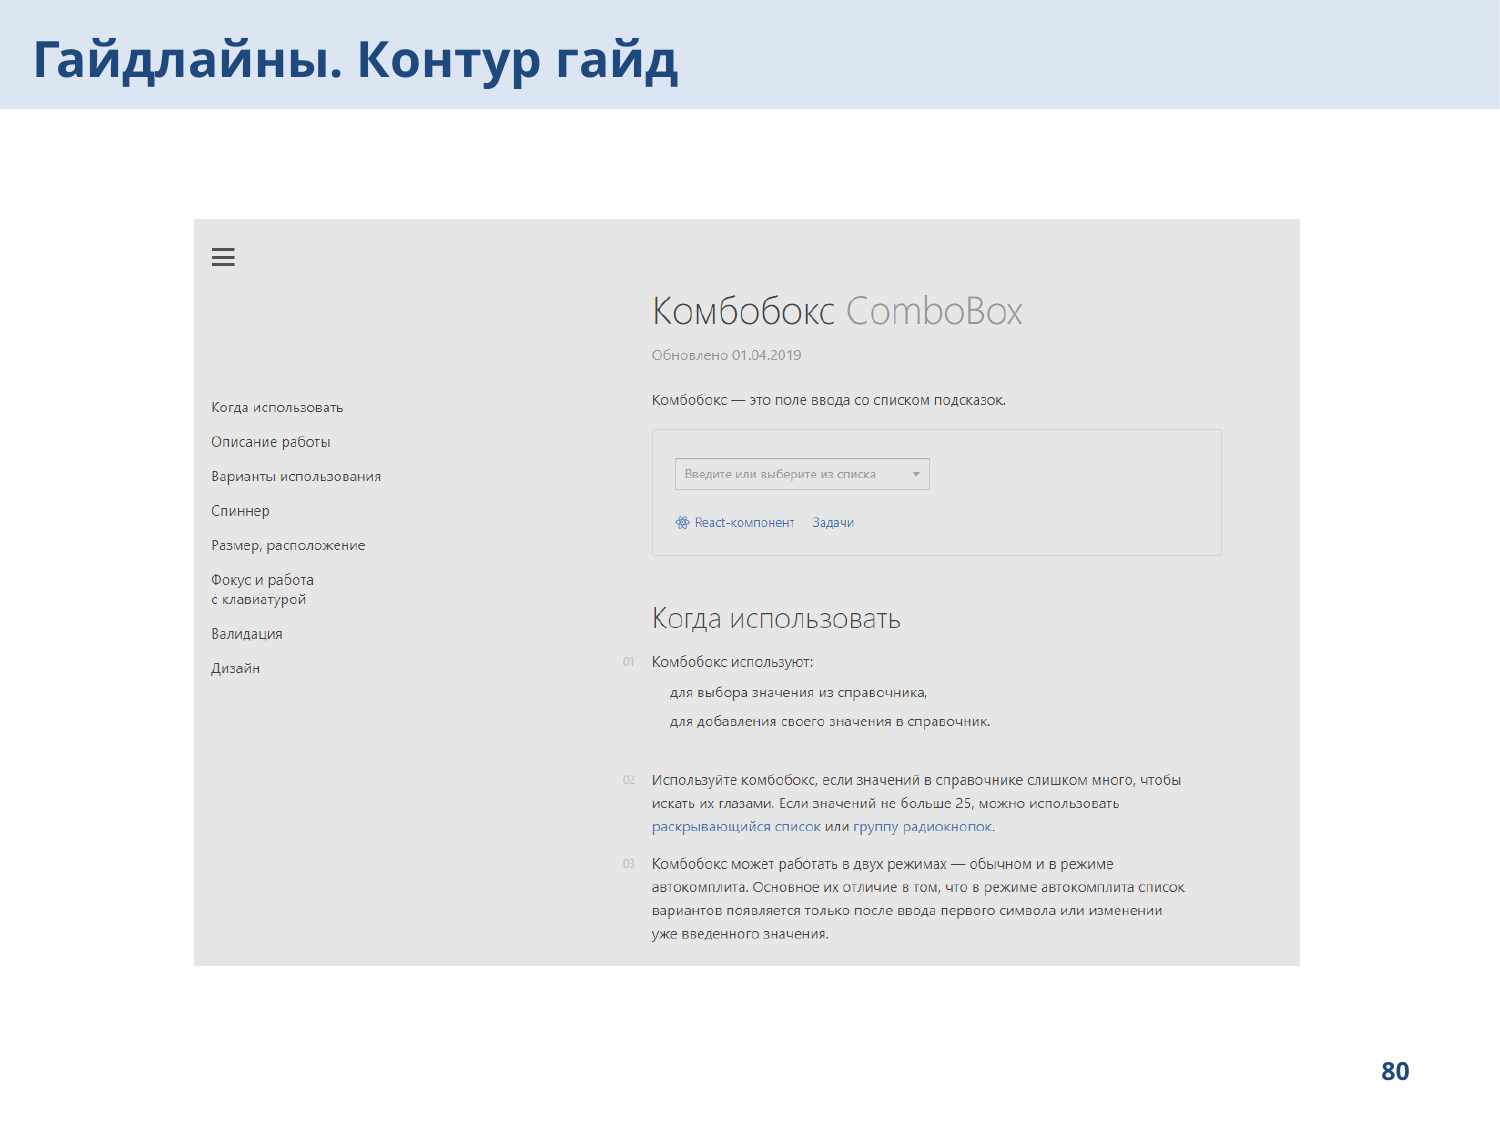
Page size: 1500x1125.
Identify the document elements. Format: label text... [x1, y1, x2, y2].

slide_number 80 [1074, 1042, 1425, 1103]
picture [194, 219, 1301, 966]
text_box Гайдлайны. Контур гайд [17, 14, 1368, 102]
text_box [0, 0, 1500, 111]
